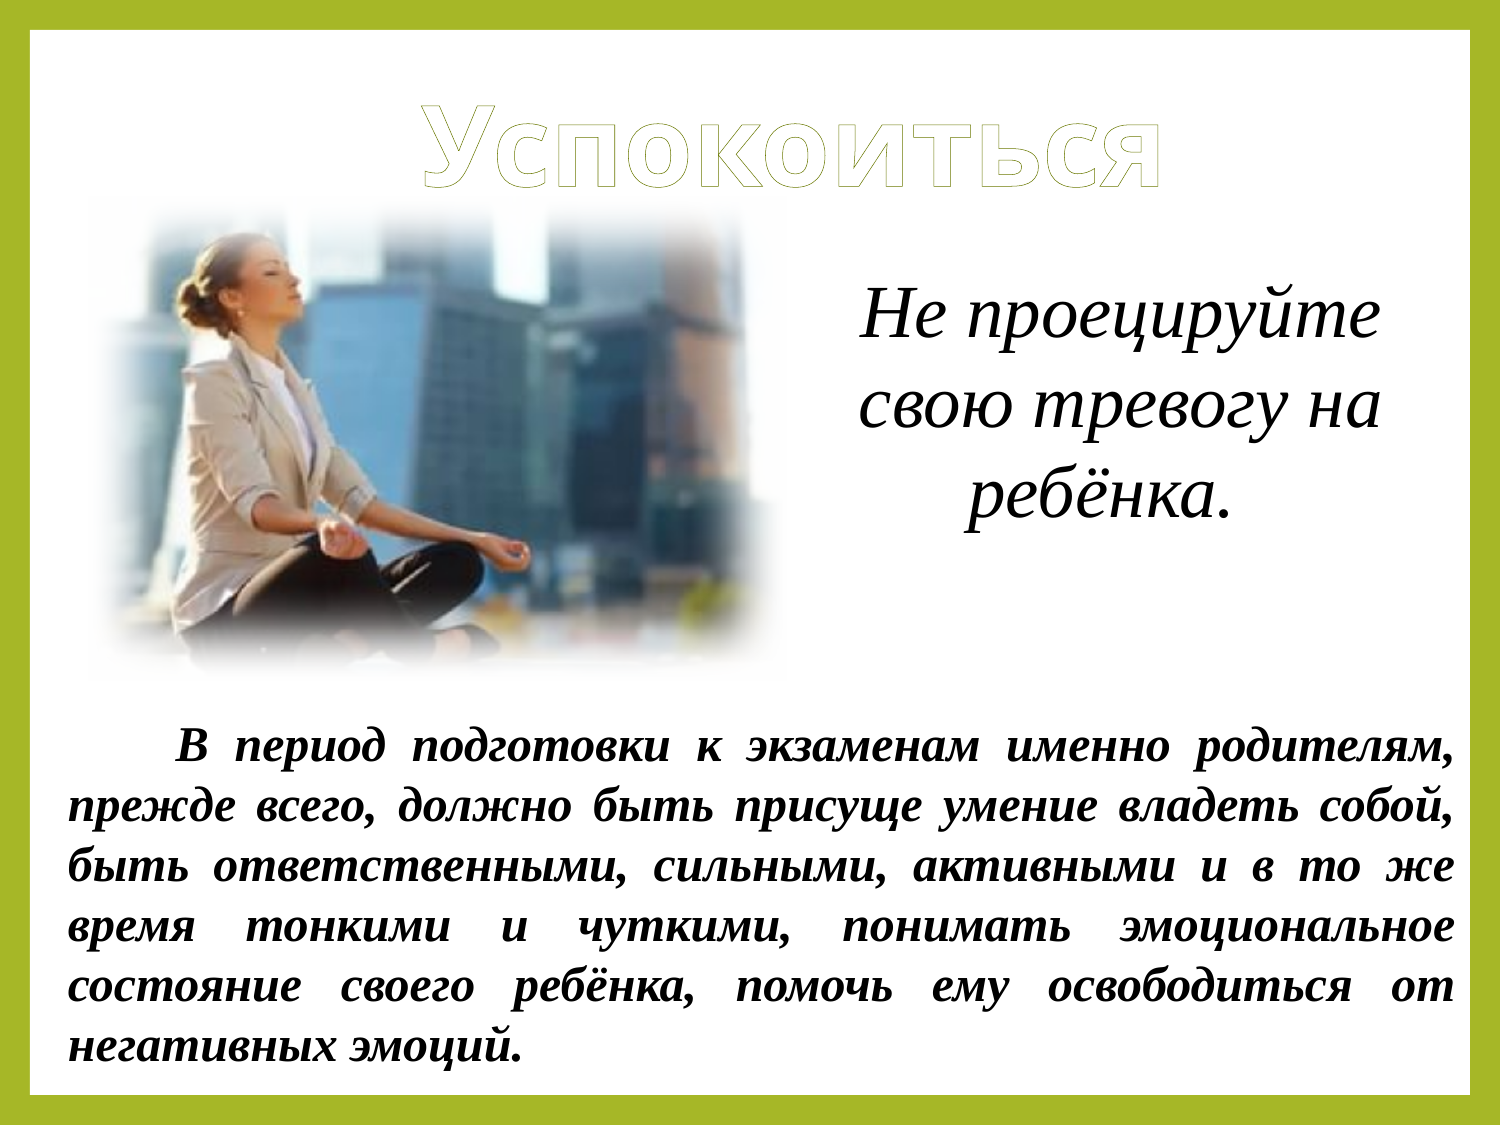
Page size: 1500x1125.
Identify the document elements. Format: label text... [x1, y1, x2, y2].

text_box Успокоиться [405, 66, 1183, 217]
text_box В период подготовки к экзаменам именно родителям, прежде всего, должно быть присуще умение владеть собой, быть ответственными, сильными, активными и в то же время тонкими и чуткими, понимать эмоциональное состояние своего ребёнка, помочь ему освободиться от негативных эмоций. [53, 704, 1471, 1125]
picture [88, 195, 788, 681]
text_box Не проецируйте свою тревогу на ребёнка. [792, 255, 1457, 621]
